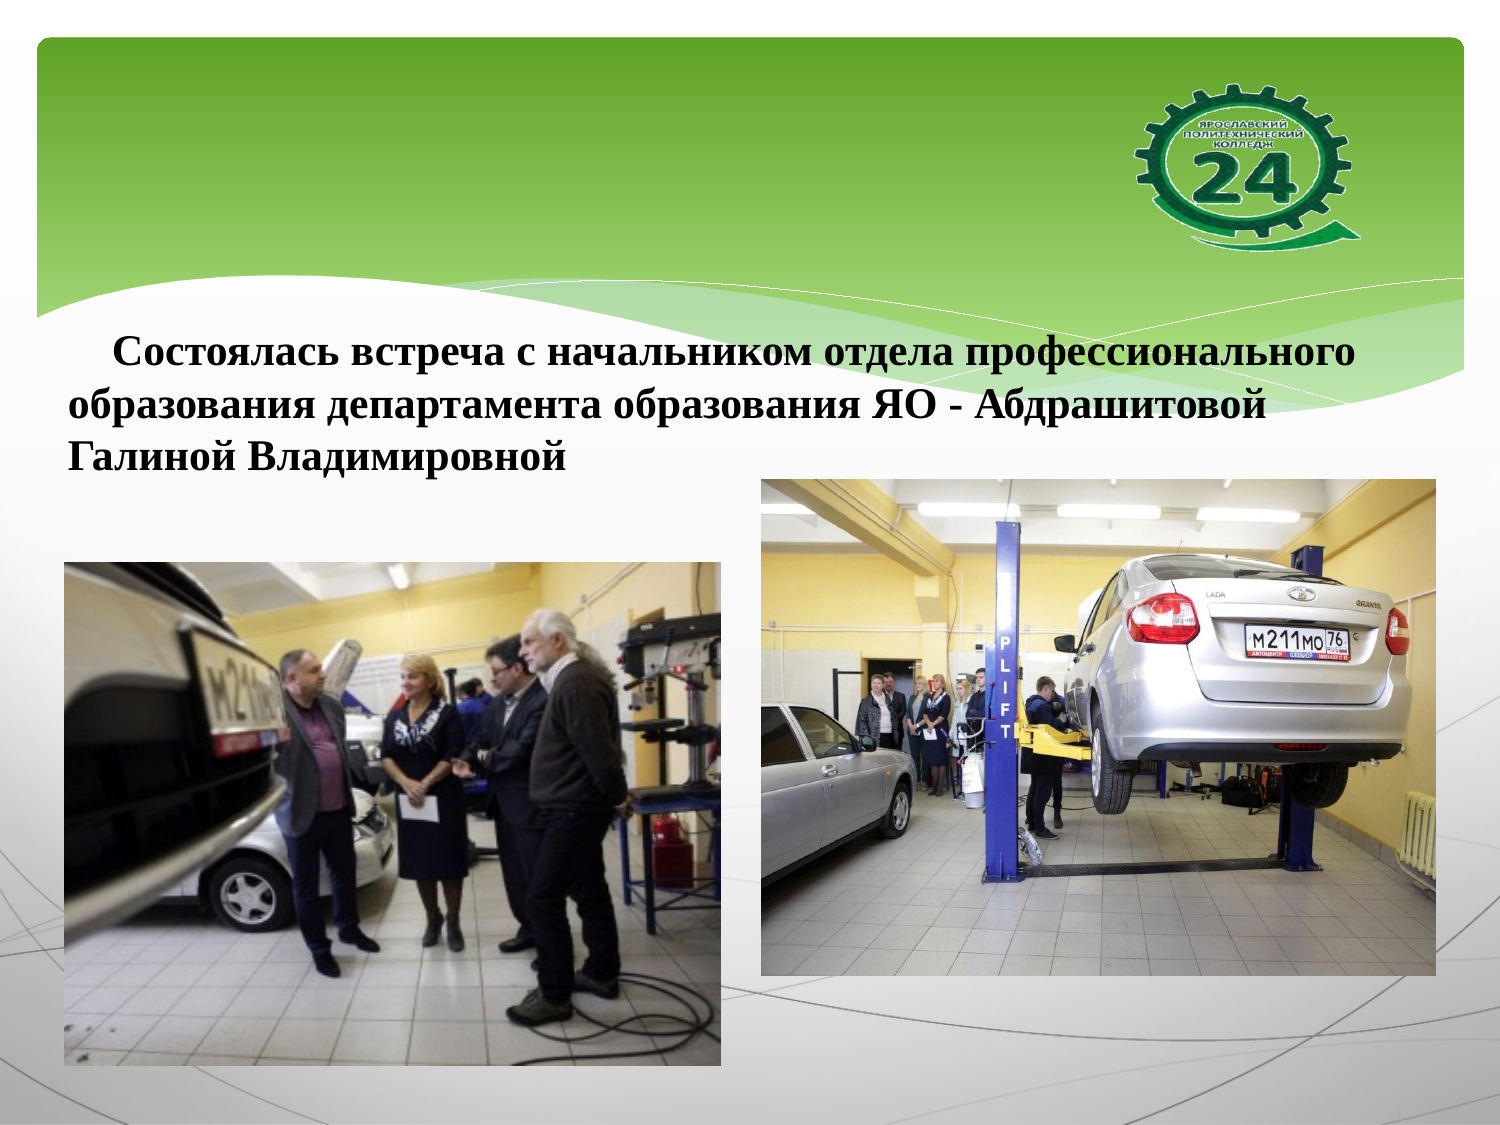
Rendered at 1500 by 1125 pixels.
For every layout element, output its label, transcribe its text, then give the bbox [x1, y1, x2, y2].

picture [761, 479, 1436, 977]
picture [1127, 77, 1365, 256]
title [75, 55, 1425, 261]
text_box Состоялась встреча с начальником отдела профессионального образования департамента образования ЯО - Абдрашитовой Галиной Владимировной [53, 314, 1388, 487]
picture [64, 562, 721, 1067]
